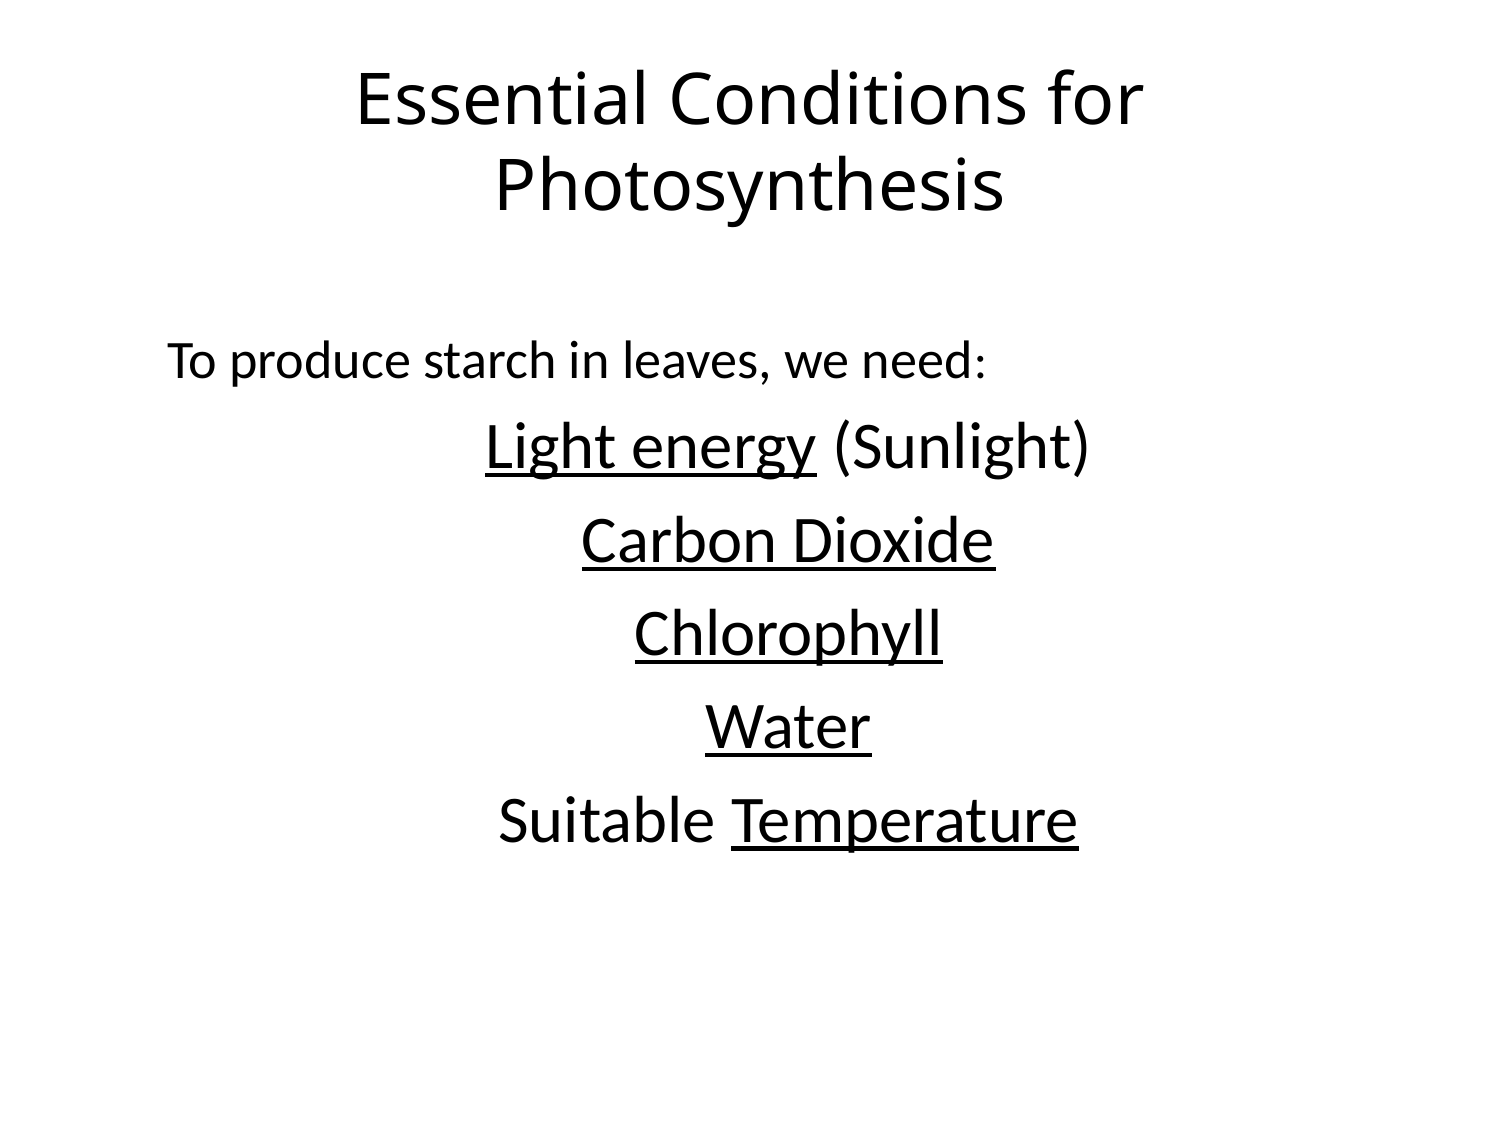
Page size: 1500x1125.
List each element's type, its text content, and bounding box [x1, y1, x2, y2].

list To produce starch in leaves, we need: Light energy (Sunlight) Carbon Dioxide Chlorophyll Water Suitable Temperature [152, 316, 1426, 891]
title Essential Conditions for Photosynthesis [74, 44, 1426, 233]
